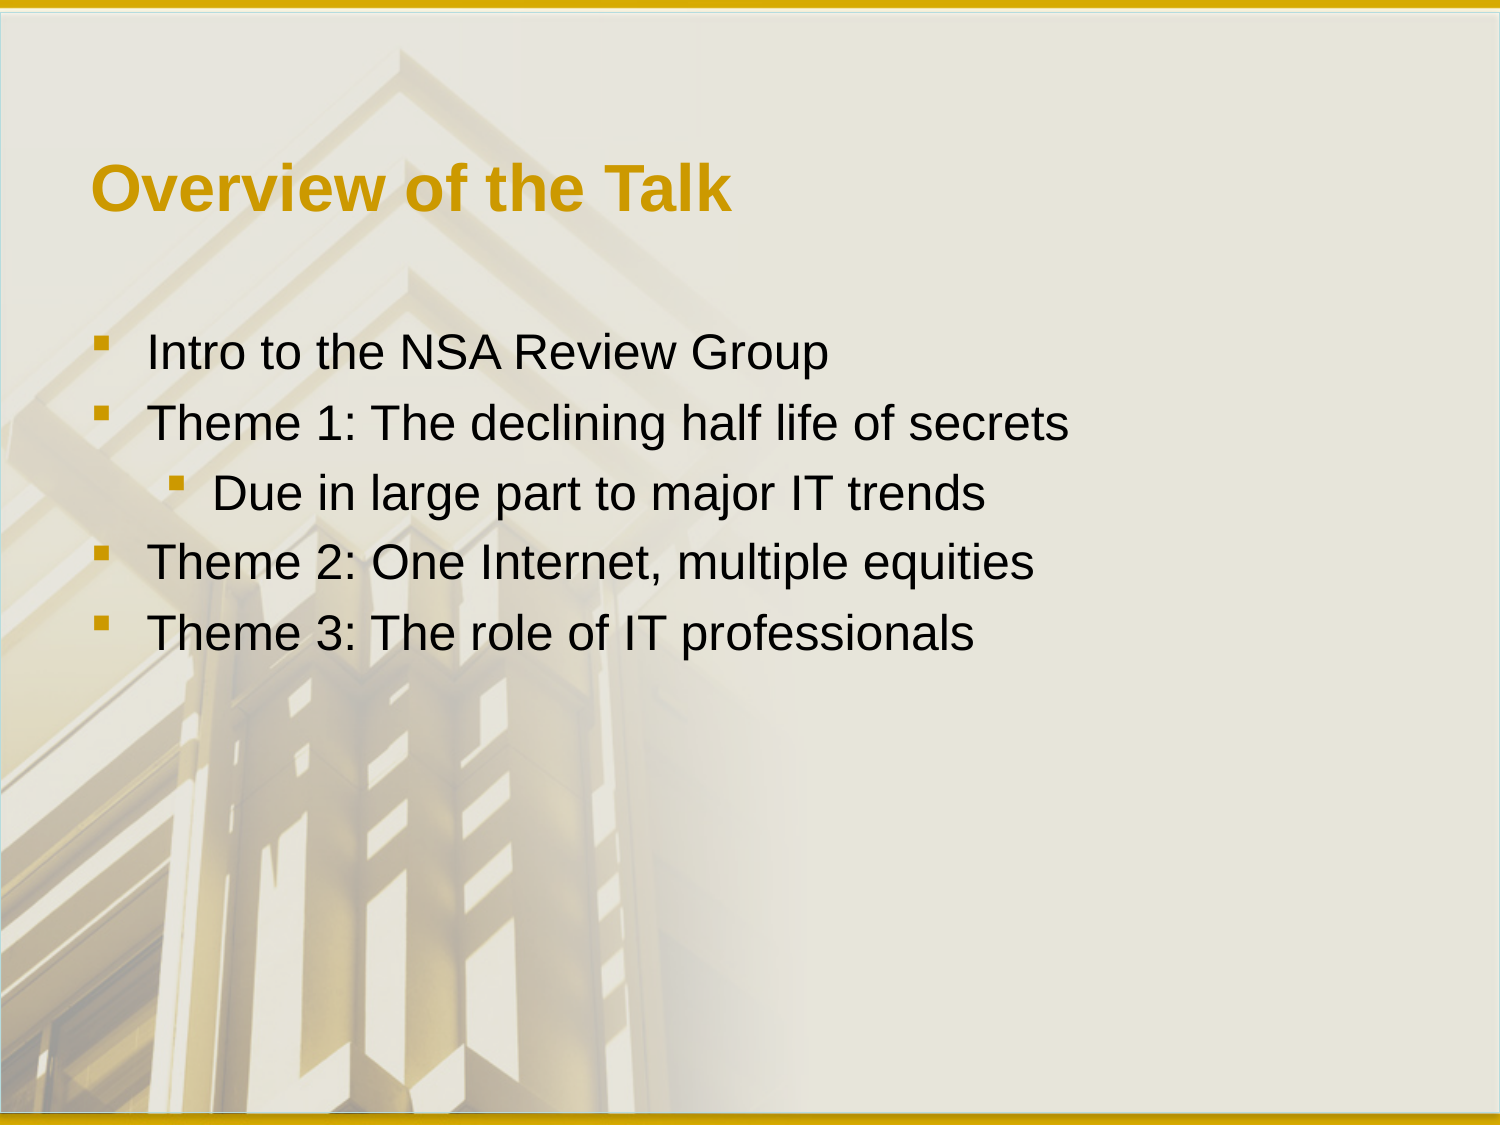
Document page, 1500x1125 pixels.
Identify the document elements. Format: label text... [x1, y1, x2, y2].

list Intro to the NSA Review Group Theme 1: The declining half life of secrets Due in large part to major IT trends Theme 2: One Internet, multiple equities Theme 3: The role of IT professionals [75, 312, 1425, 993]
title Overview of the Talk [75, 137, 1425, 233]
picture [0, 1113, 1500, 1125]
picture [0, 0, 1500, 12]
